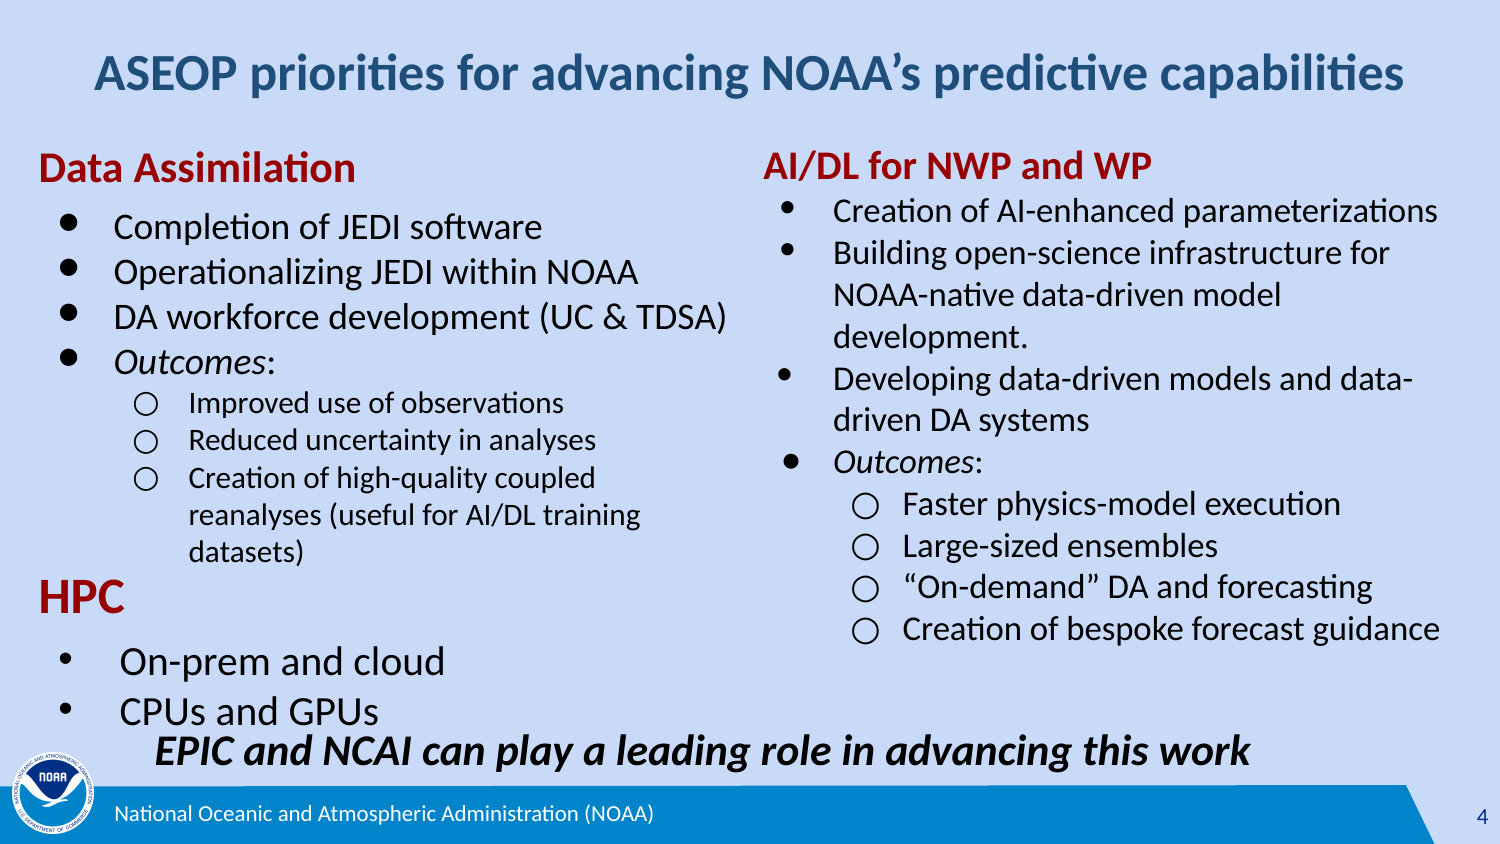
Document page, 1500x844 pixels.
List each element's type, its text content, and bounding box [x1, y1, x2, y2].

list Data Assimilation Completion of JEDI software Operationalizing JEDI within NOAA DA workforce development (UC & TDSA) Outcomes: Improved use of observations Reduced uncertainty in analyses Creation of high-quality coupled reanalyses (useful for AI/DL training datasets) [38, 139, 738, 562]
picture [12, 752, 94, 833]
list AI/DL for NWP and WP Creation of AI-enhanced parameterizations Building open-science infrastructure for NOAA-native data-driven model development. Developing data-driven models and data-driven DA systems Outcomes: Faster physics-model execution Large-sized ensembles “On-demand” DA and forecasting Creation of bespoke forecast guidance [763, 139, 1463, 700]
text_box EPIC and NCAI can play a leading role in advancing this work [139, 706, 1298, 778]
list HPC On-prem and cloud CPUs and GPUs [38, 562, 738, 753]
title ASEOP priorities for advancing NOAA’s predictive capabilities [51, 23, 1449, 117]
